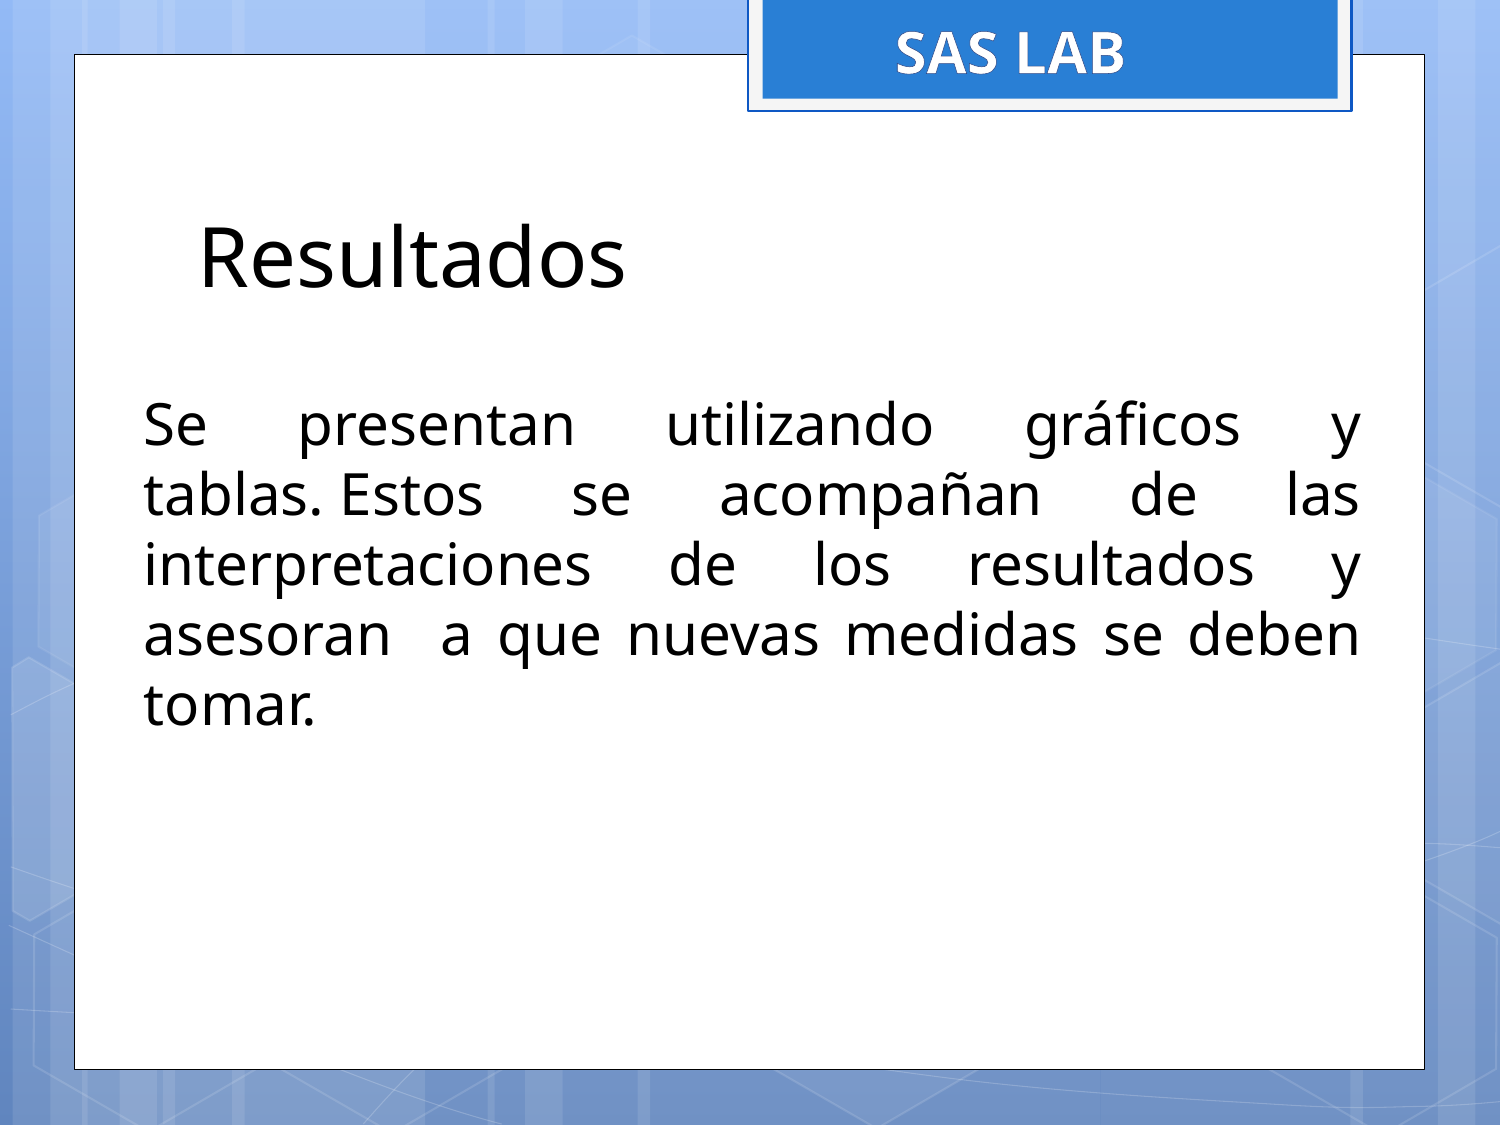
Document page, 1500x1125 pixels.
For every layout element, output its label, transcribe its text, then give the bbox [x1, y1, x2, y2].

text_box Resultados [183, 196, 833, 311]
text_box SAS LAB [879, 7, 1223, 93]
text_box Se presentan utilizando gráficos y tablas. Estos se acompañan de las interpretaciones de los resultados y asesoran a que nuevas medidas se deben tomar. [128, 379, 1376, 745]
